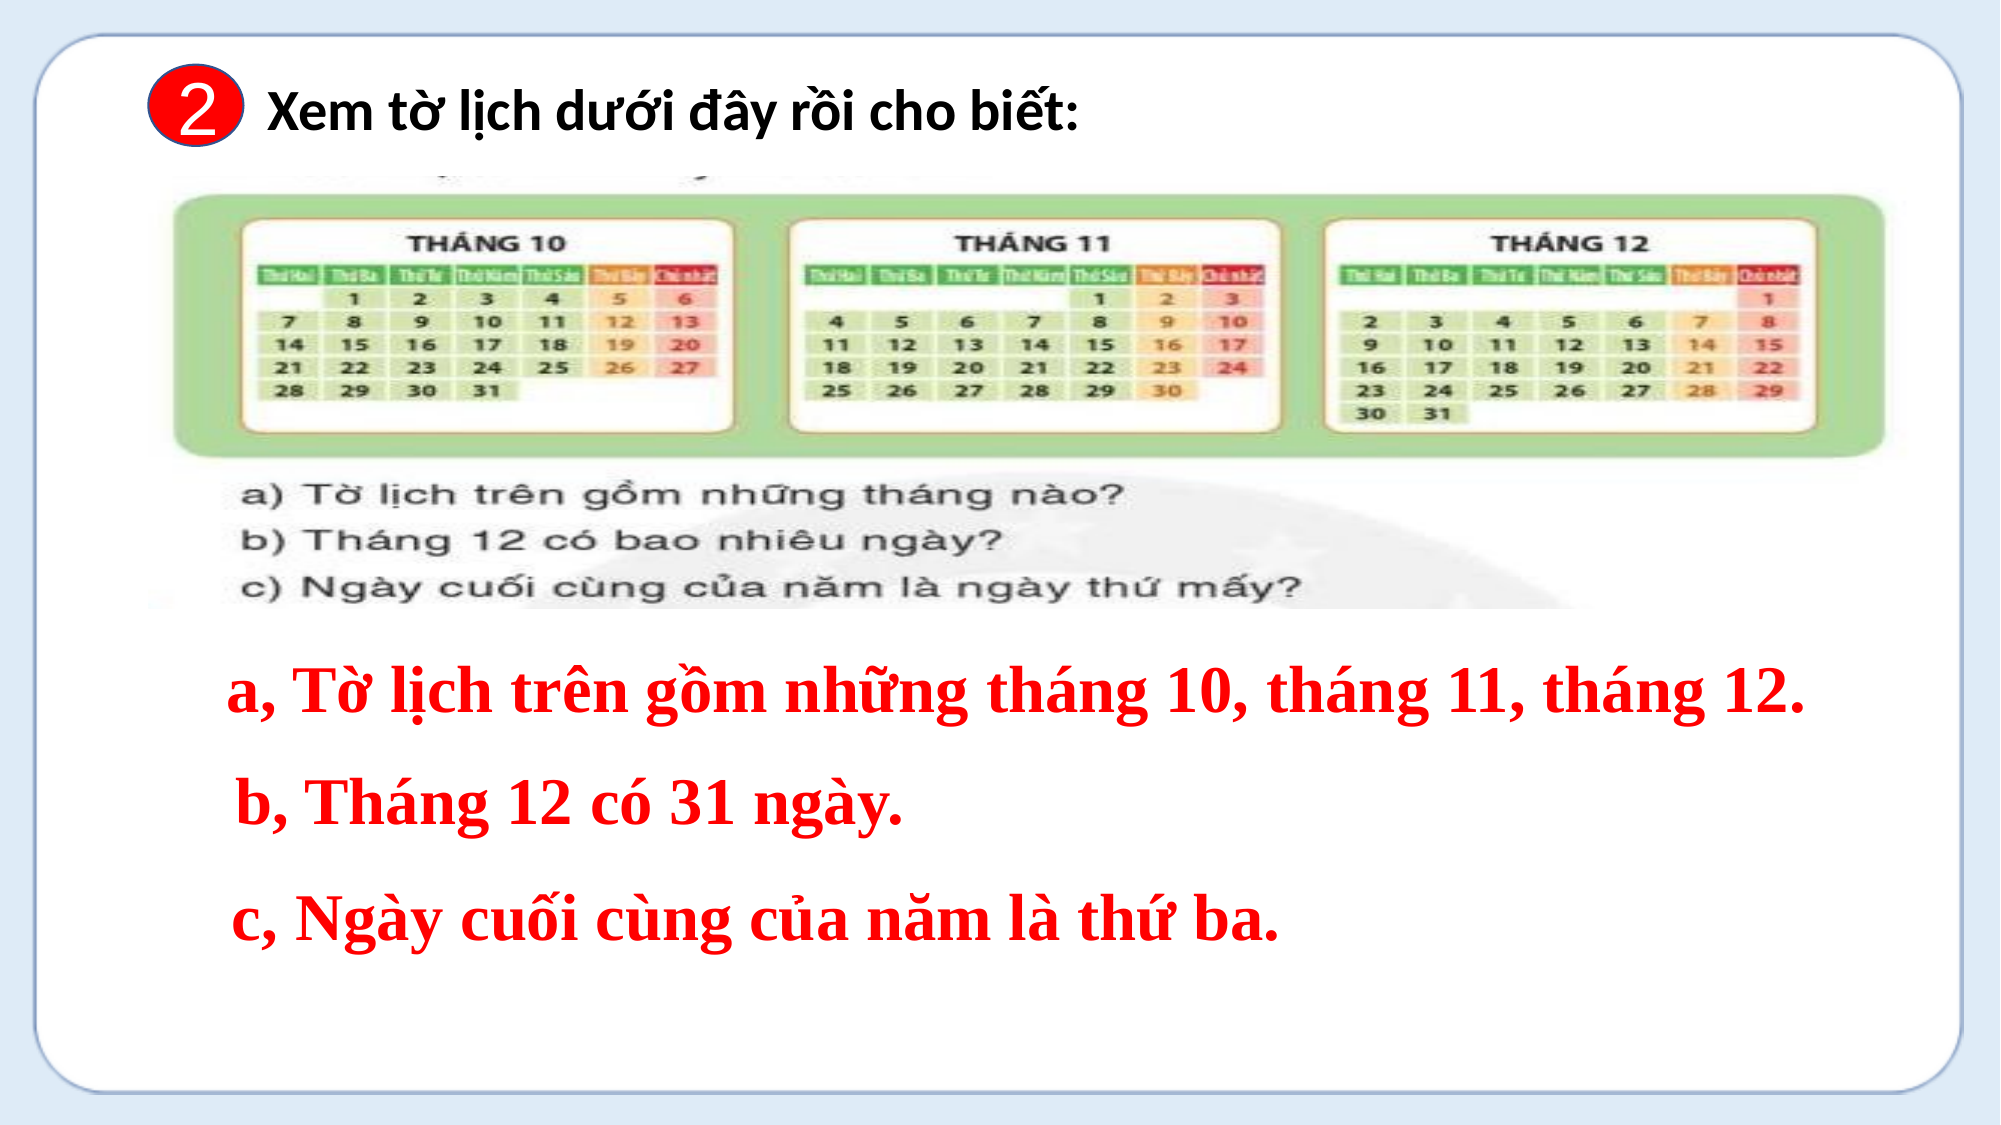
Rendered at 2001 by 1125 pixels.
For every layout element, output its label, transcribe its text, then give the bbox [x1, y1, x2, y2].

text_box b, Tháng 12 có 31 ngày. [148, 750, 992, 846]
text_box 2 [147, 63, 245, 147]
text_box c, Ngày cuối cùng của năm là thứ ba. [107, 866, 1407, 961]
text_box a, Tờ lịch trên gồm những tháng 10, tháng 11, tháng 12. [195, 638, 1839, 734]
text_box Xem tờ lịch dưới đây rồi cho biết: [252, 64, 1101, 150]
picture [148, 176, 1910, 609]
text_box [41, 41, 1956, 1086]
